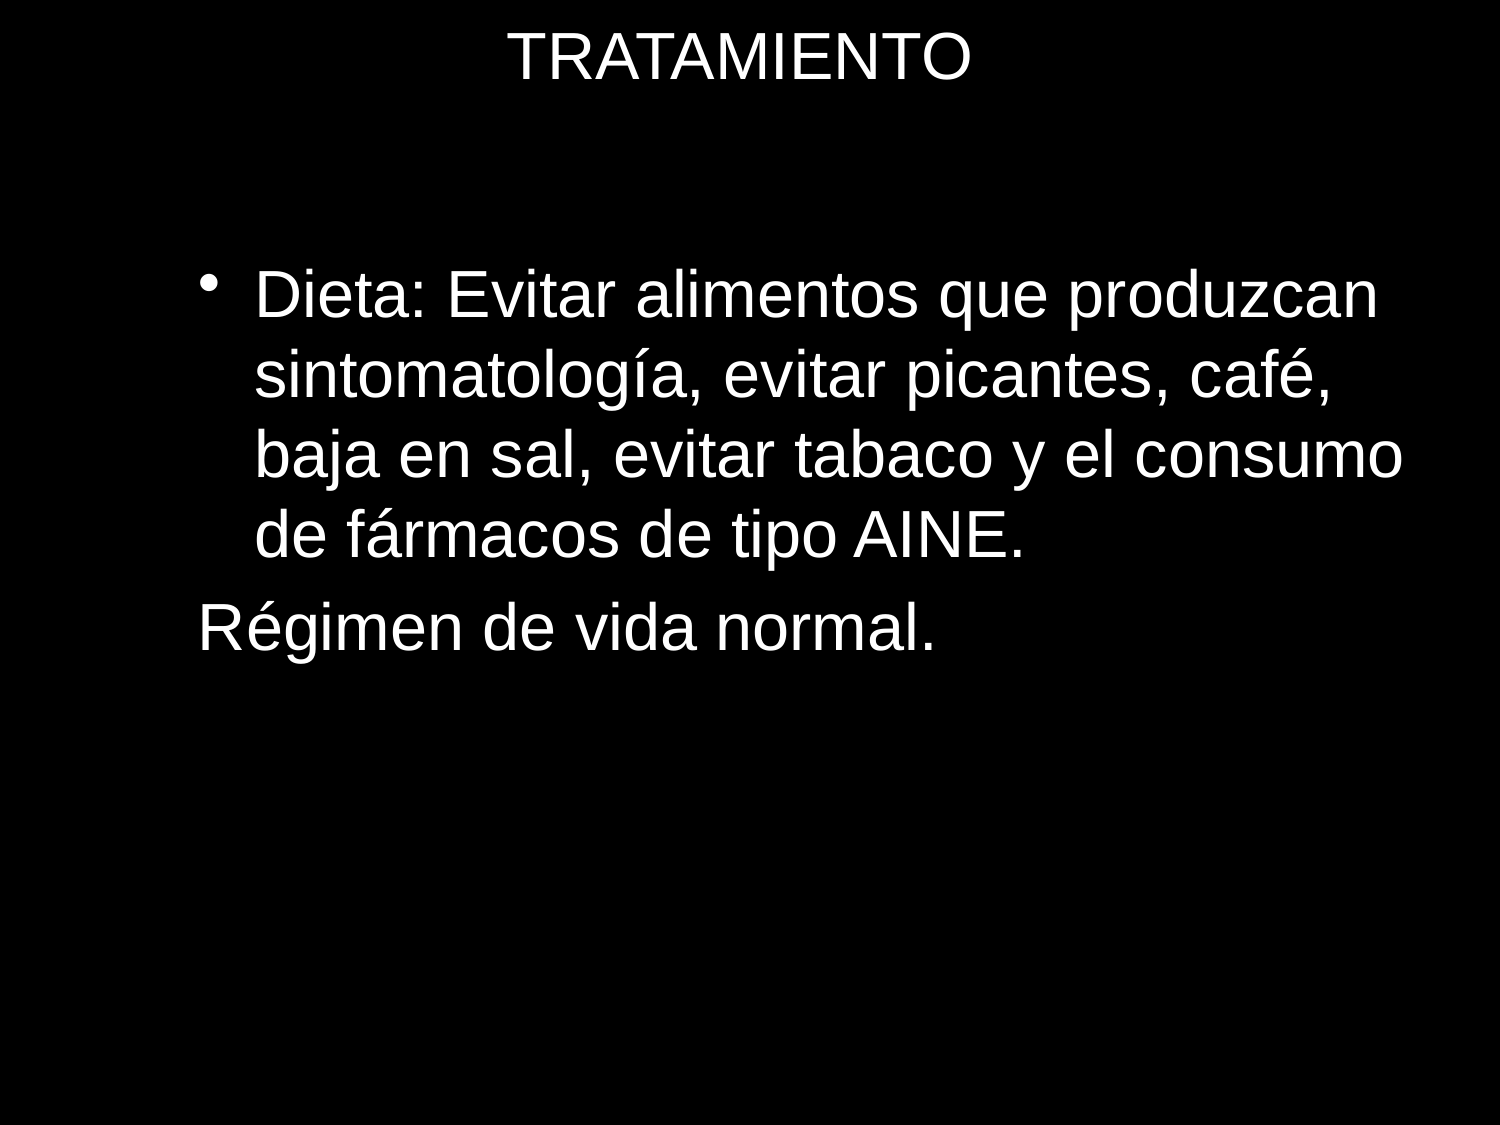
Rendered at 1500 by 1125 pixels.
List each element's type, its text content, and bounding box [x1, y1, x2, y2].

title TRATAMIENTO [76, 0, 1427, 93]
list Dieta: Evitar alimentos que produzcan sintomatología, evitar picantes, café, baja en sal, evitar tabaco y el consumo de fármacos de tipo AINE. Régimen de vida normal. [183, 243, 1477, 973]
